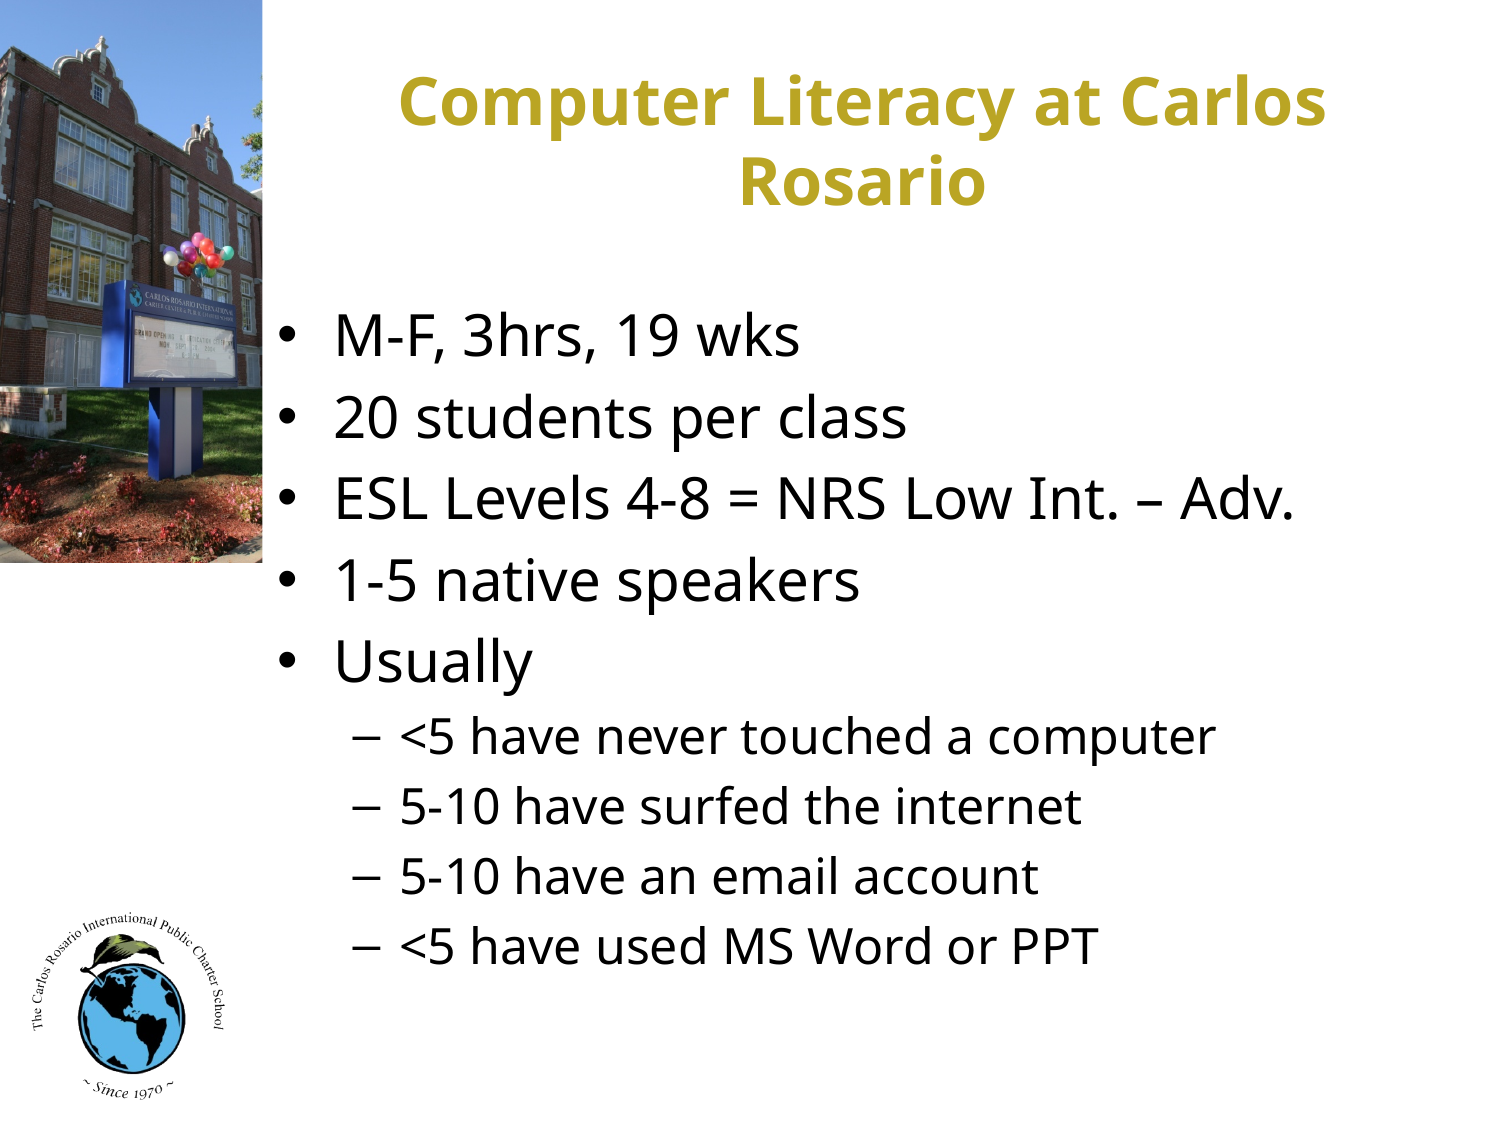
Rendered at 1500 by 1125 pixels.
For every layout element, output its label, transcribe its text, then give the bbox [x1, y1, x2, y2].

picture [0, 0, 263, 563]
picture [31, 912, 225, 1100]
list M-F, 3hrs, 19 wks 20 students per class ESL Levels 4-8 = NRS Low Int. – Adv. 1-5 native speakers Usually <5 have never touched a computer 5-10 have surfed the internet 5-10 have an email account <5 have used MS Word or PPT [262, 290, 1426, 1034]
title Computer Literacy at Carlos Rosario [262, 44, 1463, 233]
